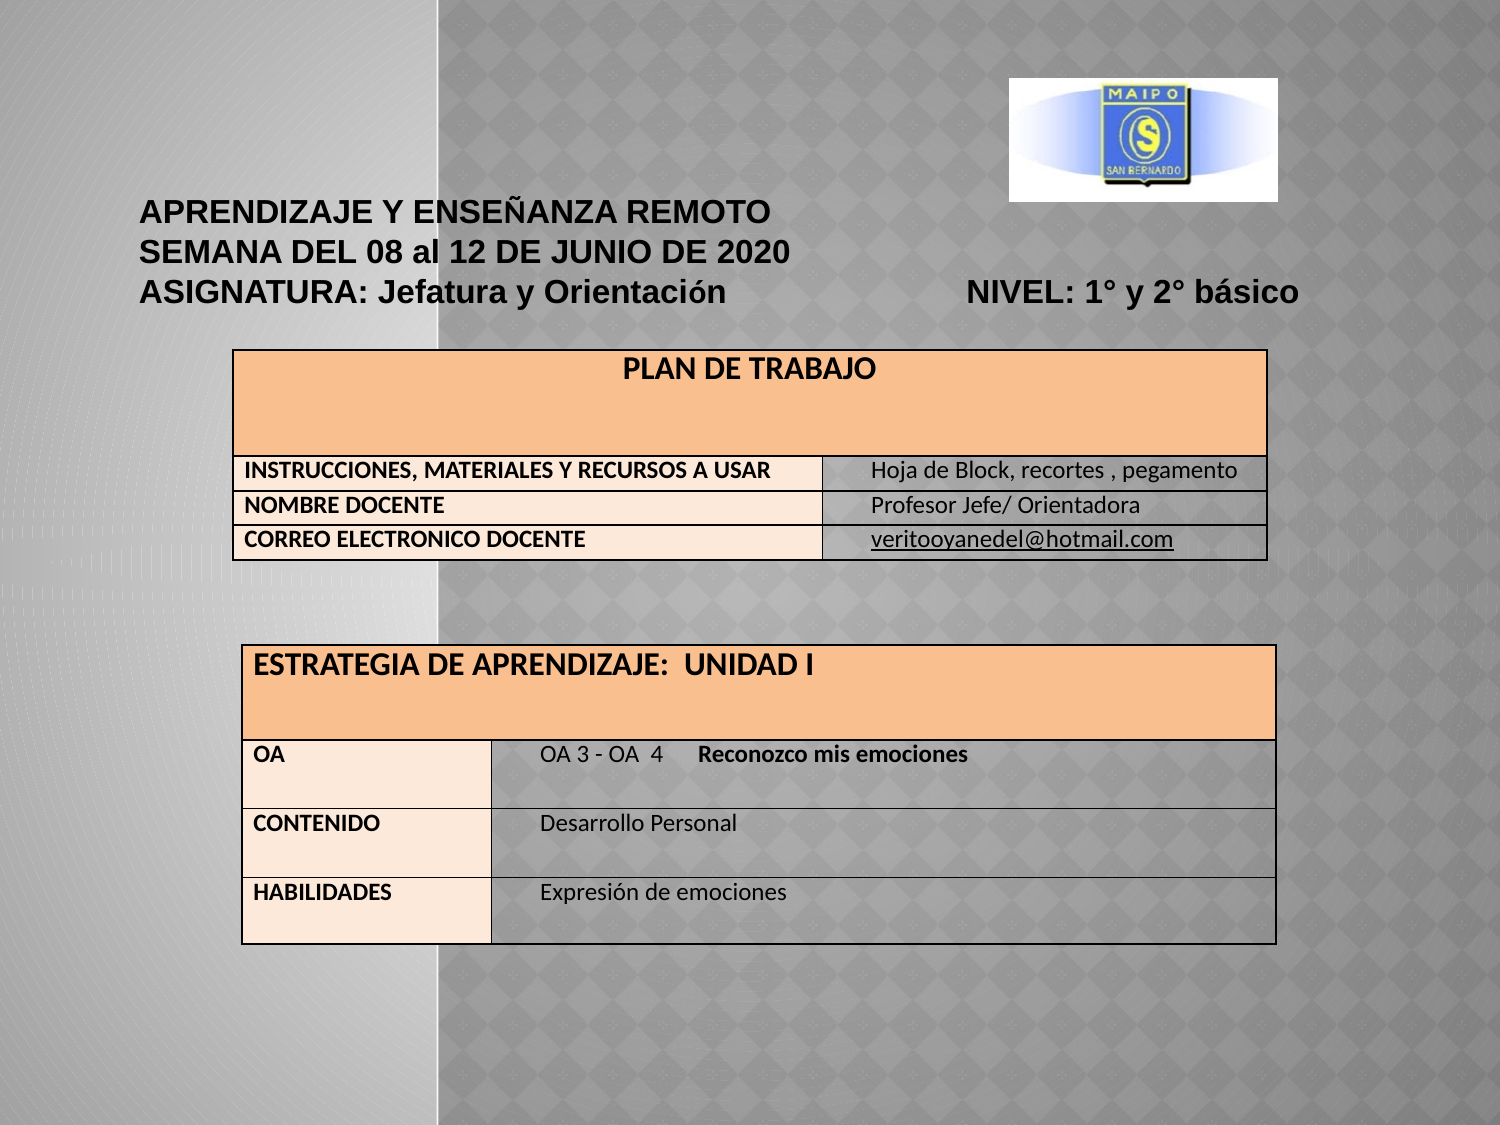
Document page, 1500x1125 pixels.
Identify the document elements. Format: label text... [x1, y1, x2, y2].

table_cell Hoja de Block, recortes , pegamento [823, 457, 1266, 490]
table_cell Expresión de emociones [492, 878, 1275, 943]
table_header ESTRATEGIA DE APRENDIZAJE: UNIDAD I [243, 646, 1275, 739]
table_cell veritooyanedel@hotmail.com [823, 526, 1266, 559]
table_cell HABILIDADES [243, 878, 491, 943]
table_cell OA [243, 741, 491, 808]
table_cell CONTENIDO [243, 809, 491, 877]
table_cell NOMBRE DOCENTE [234, 492, 822, 524]
table_cell CORREO ELECTRONICO DOCENTE [234, 526, 822, 559]
table_header PLAN DE TRABAJO [234, 351, 1266, 455]
title APRENDIZAJE Y ENSEÑANZA REMOTO SEMANA DEL 08 al 12 DE JUNIO DE 2020 ASIGNATURA: Jefatura y Orientación NIVEL: 1° y 2° básico [123, 170, 1365, 374]
table_cell OA 3 - OA 4 Reconozco mis emociones [492, 741, 1275, 808]
table_cell Profesor Jefe/ Orientadora [823, 492, 1266, 524]
table_cell Desarrollo Personal [492, 809, 1275, 877]
picture [1009, 77, 1278, 202]
table_cell INSTRUCCIONES, MATERIALES Y RECURSOS A USAR [234, 457, 822, 490]
